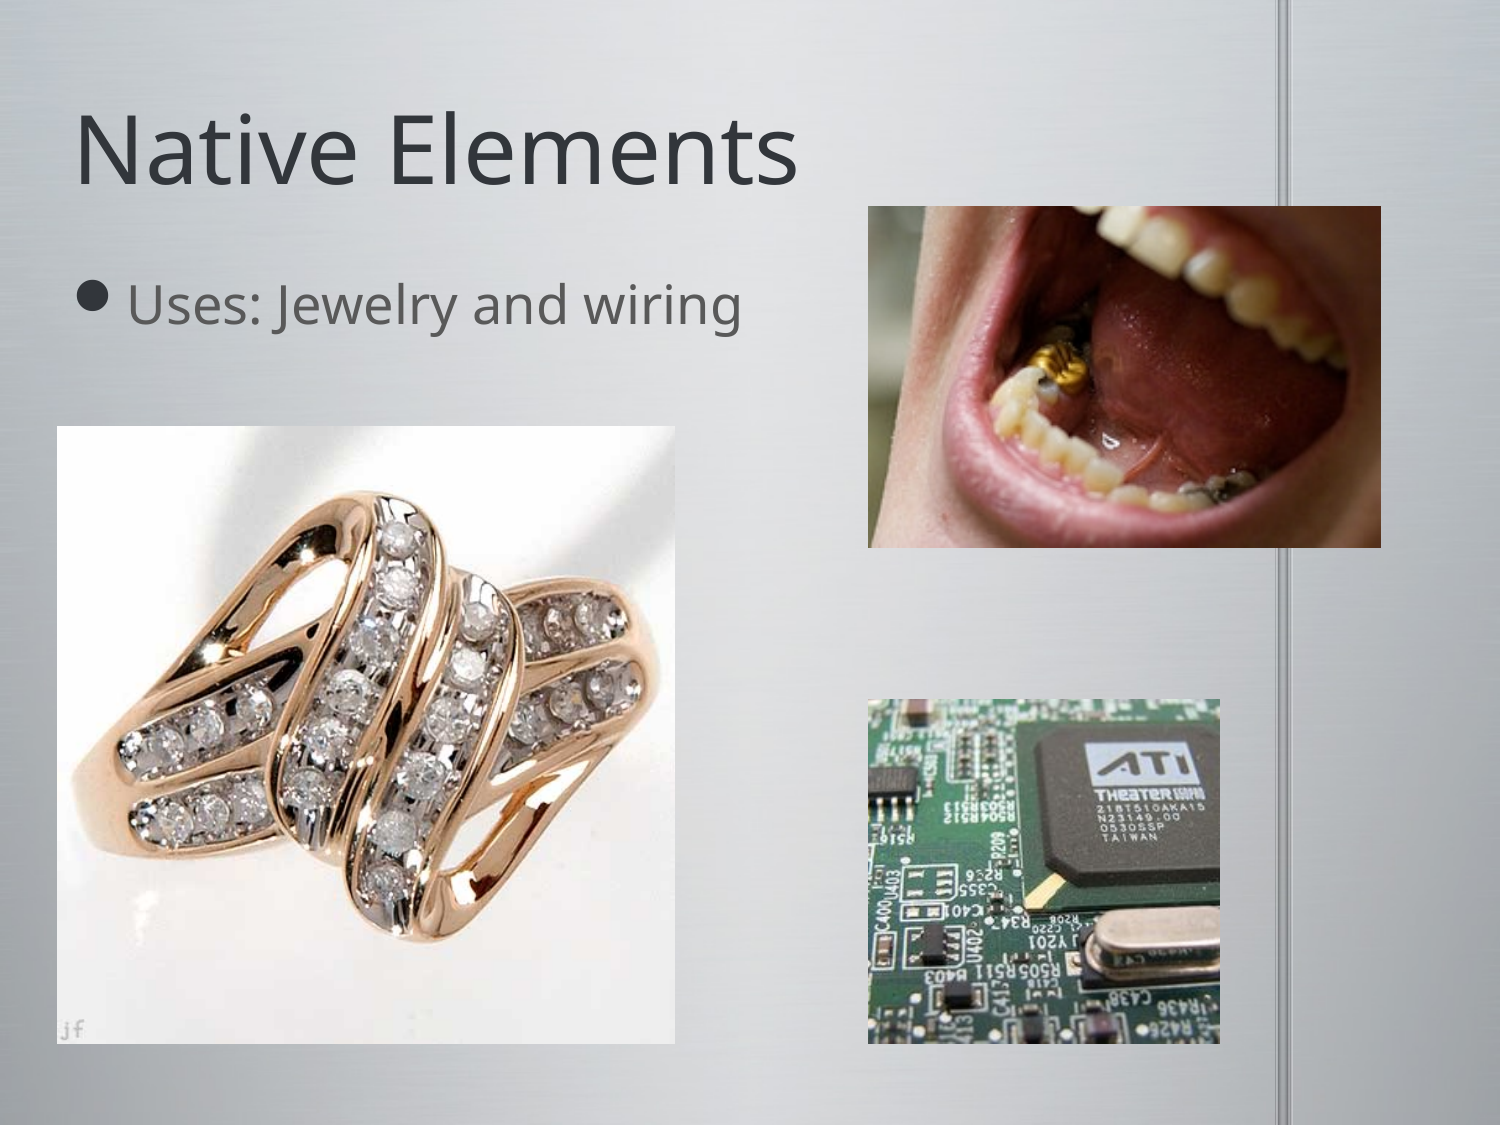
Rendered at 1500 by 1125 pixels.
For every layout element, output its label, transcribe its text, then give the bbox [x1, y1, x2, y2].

list Uses: Jewelry and wiring [57, 262, 1220, 1005]
title Native Elements [57, 86, 1220, 207]
picture [0, 0, 1500, 1125]
